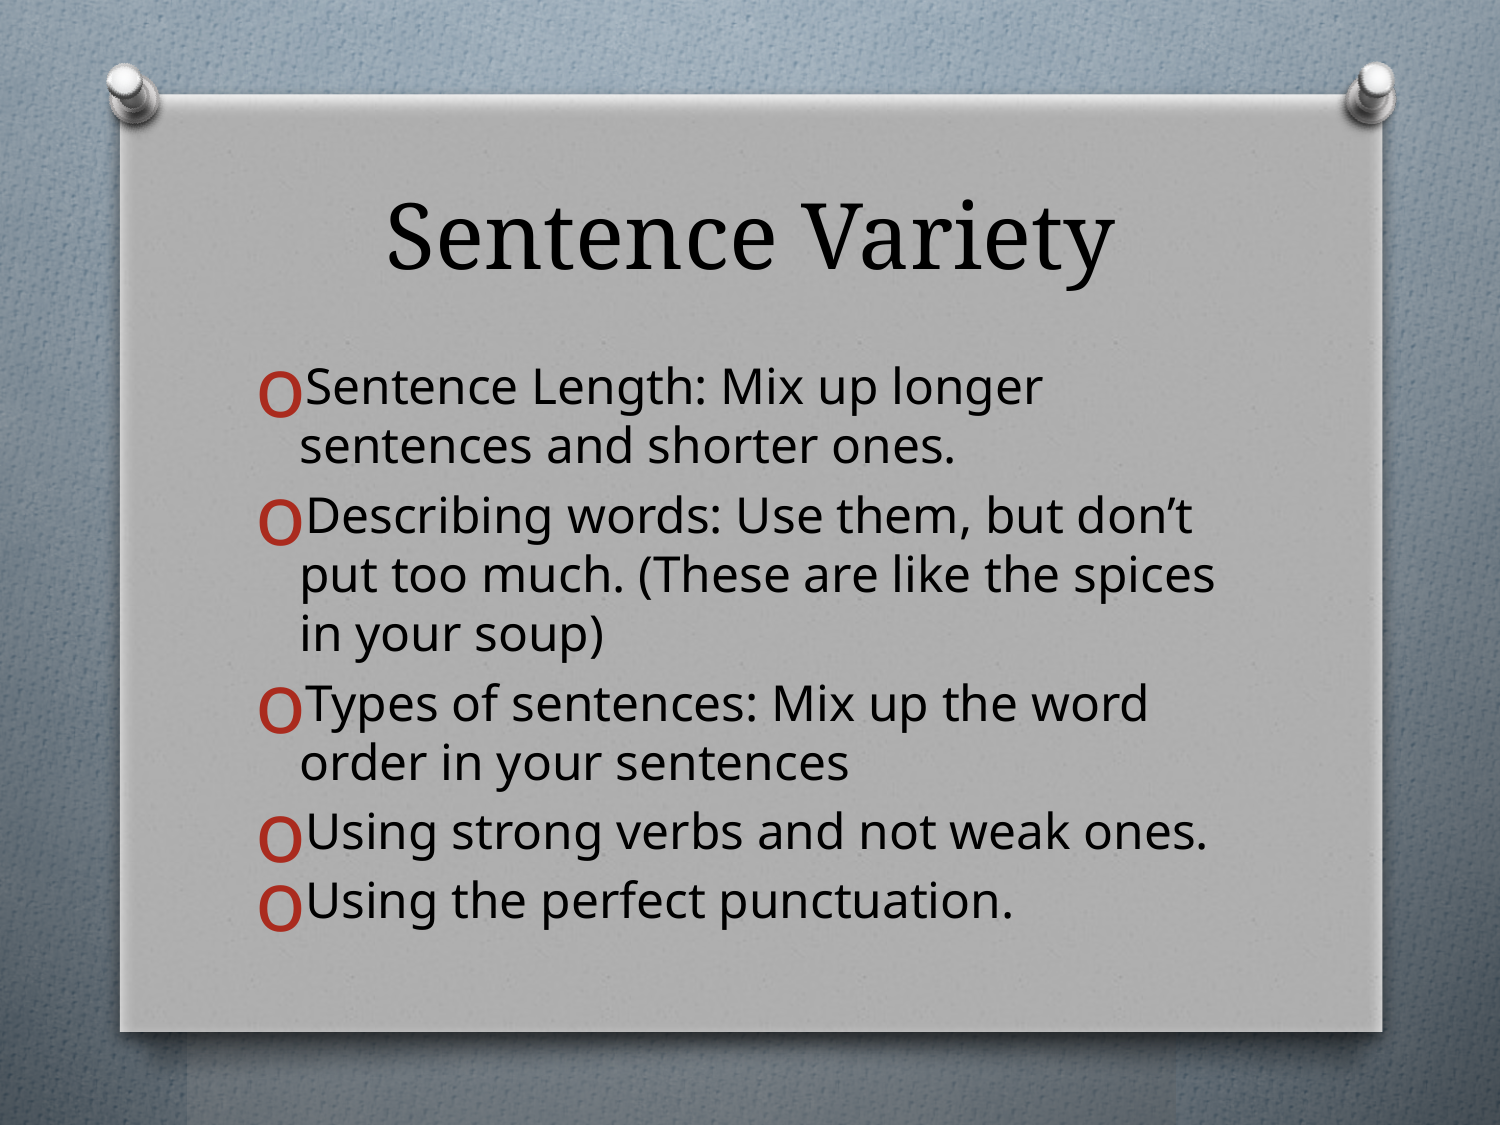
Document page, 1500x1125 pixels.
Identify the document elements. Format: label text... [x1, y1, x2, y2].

list Sentence Length: Mix up longer sentences and shorter ones. Describing words: Use them, but don’t put too much. (These are like the spices in your soup) Types of sentences: Mix up the word order in your sentences Using strong verbs and not weak ones. Using the perfect punctuation. [240, 347, 1257, 939]
title Sentence Variety [179, 134, 1323, 332]
picture [75, 29, 198, 153]
picture [1317, 35, 1439, 156]
